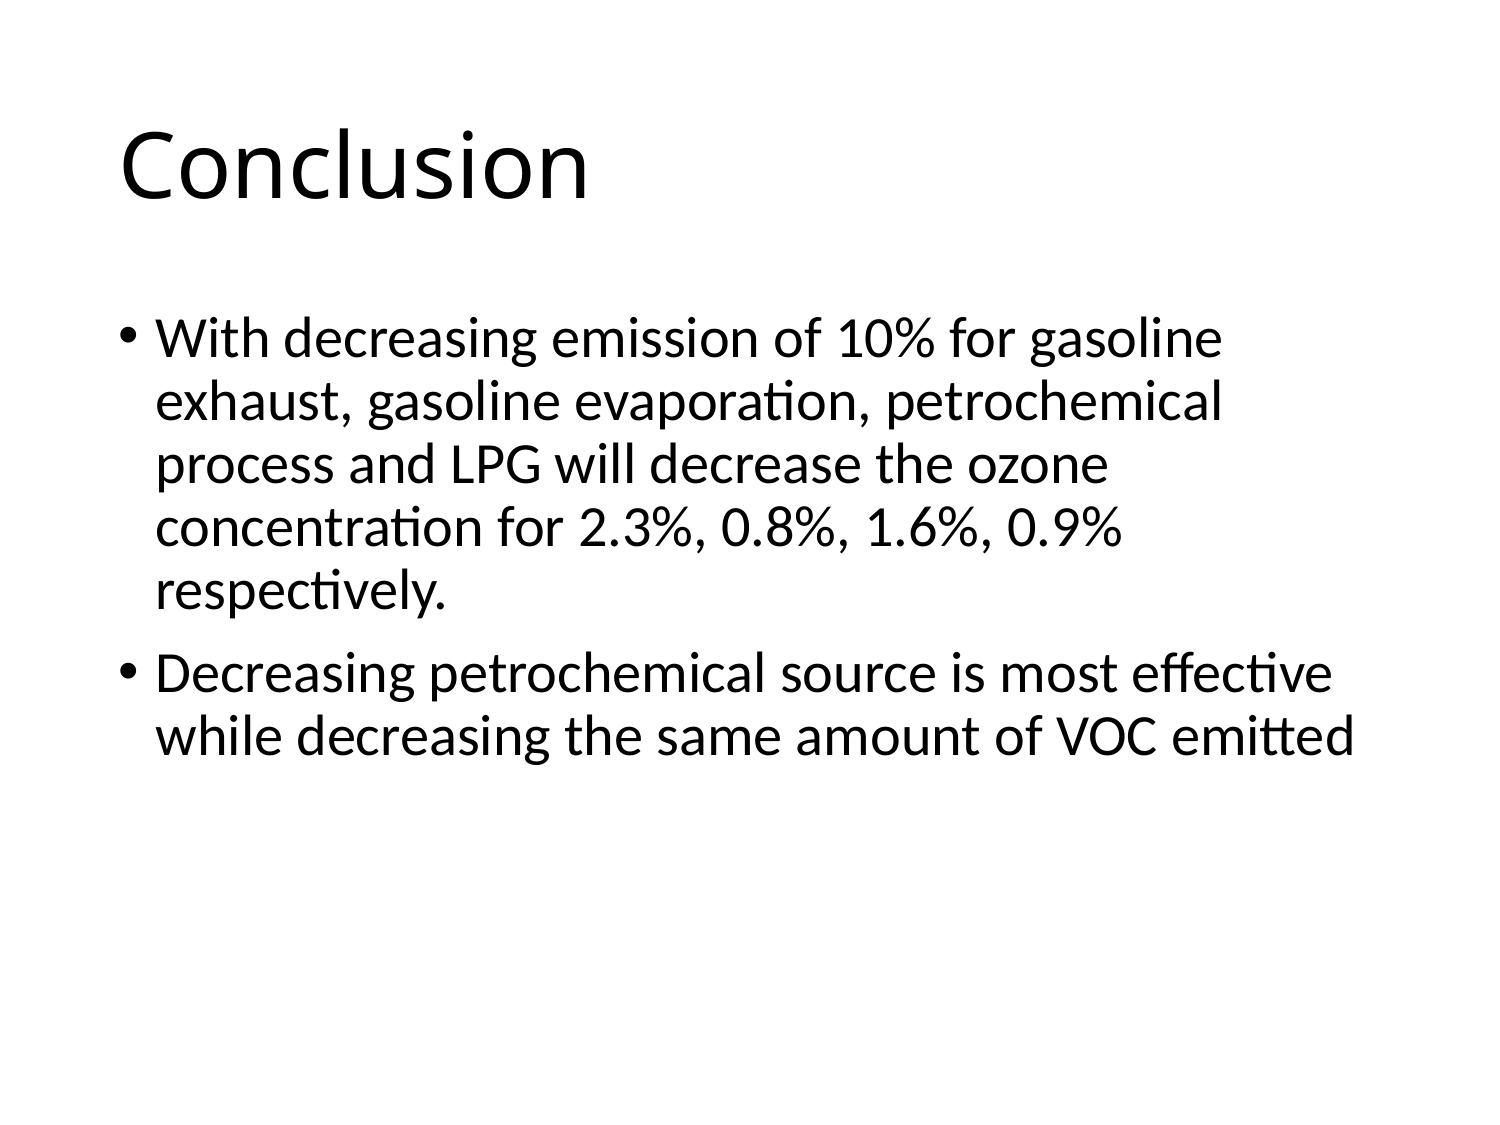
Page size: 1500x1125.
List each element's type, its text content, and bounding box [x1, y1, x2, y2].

list With decreasing emission of 10% for gasoline exhaust, gasoline evaporation, petrochemical process and LPG will decrease the ozone concentration for 2.3%, 0.8%, 1.6%, 0.9% respectively. Decreasing petrochemical source is most effective while decreasing the same amount of VOC emitted [103, 299, 1397, 1014]
title Conclusion [103, 59, 1397, 278]
